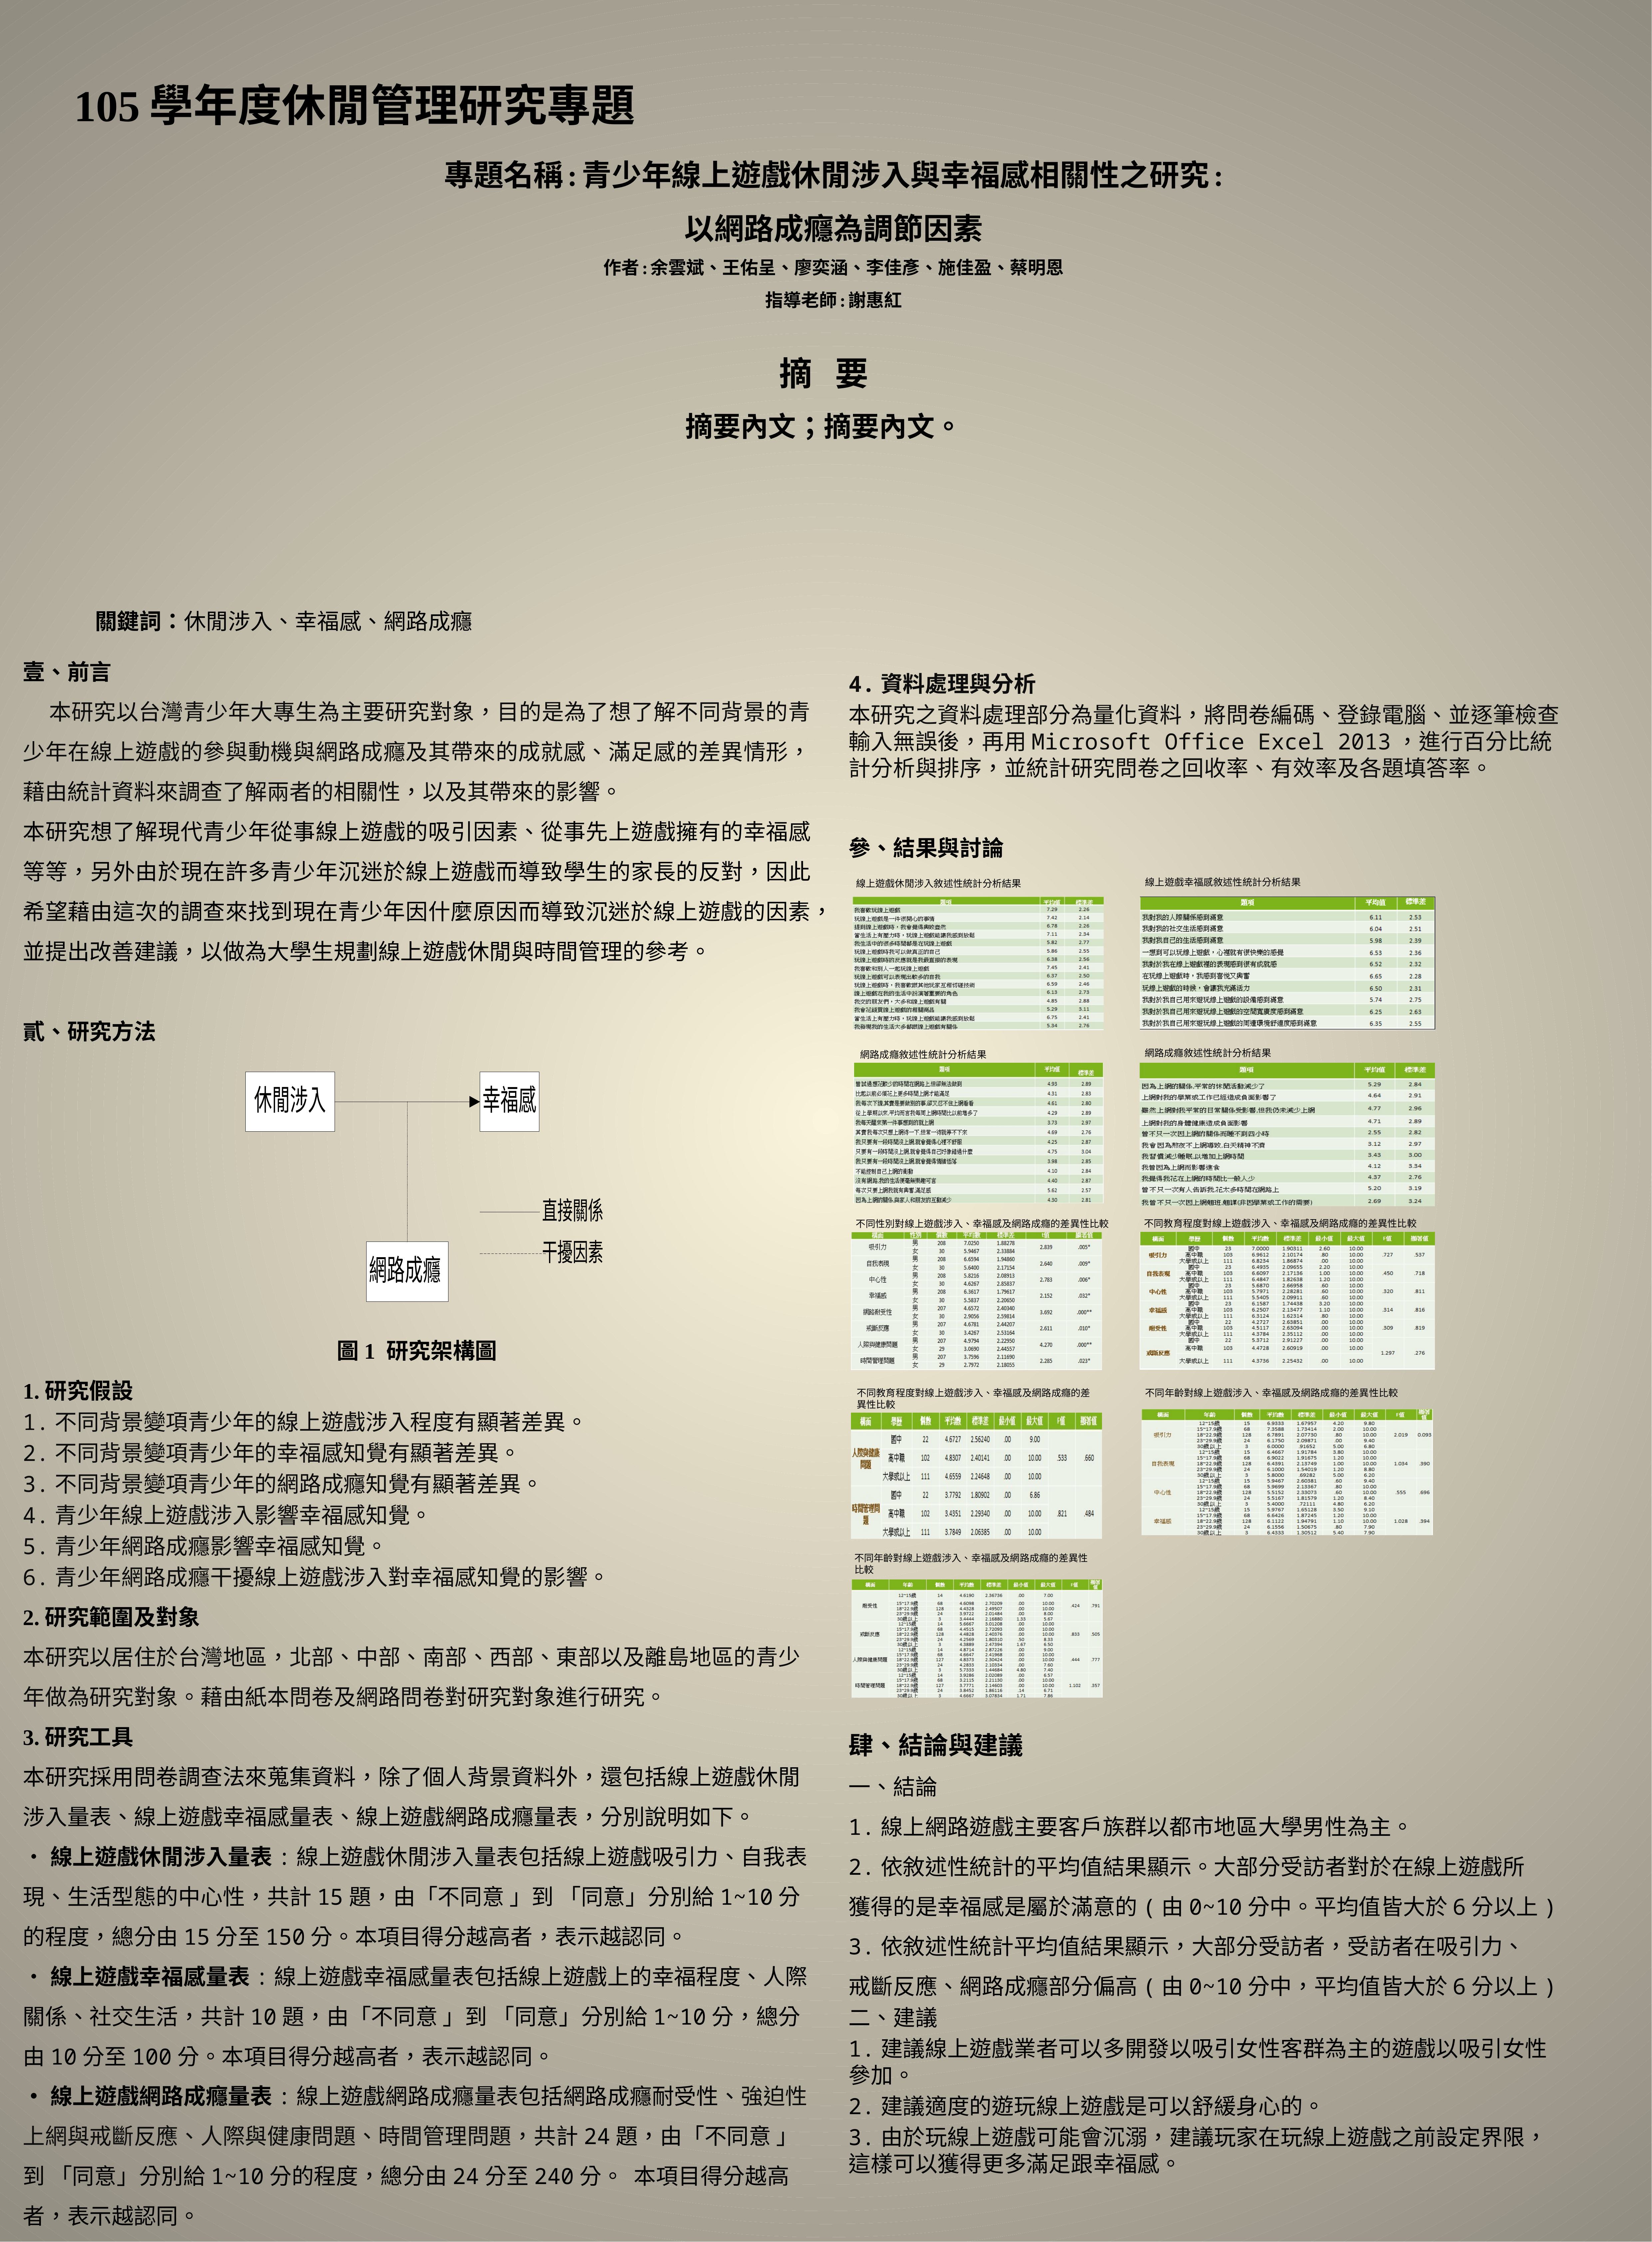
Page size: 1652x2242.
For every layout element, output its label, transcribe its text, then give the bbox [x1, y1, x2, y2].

text_box 線上遊戲幸福感敘述性統計分析結果 [1140, 873, 1435, 890]
picture [851, 1232, 1102, 1370]
picture [853, 1063, 1104, 1203]
text_box 網路成癮敘述性統計分析結果 [855, 1046, 1105, 1063]
picture [1141, 1409, 1433, 1535]
picture [1140, 1063, 1435, 1206]
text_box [244, 1069, 624, 1304]
text_box 不同年齡對線上遊戲涉入、幸福感及網路成癮的差異性比較 [849, 1549, 1100, 1578]
text_box 105學年度休閒管理研究專題 [51, 39, 1616, 142]
text_box 線上遊戲休閒涉入敘述性統計分析結果 [851, 875, 1052, 892]
text_box 不同教育程度對線上遊戲涉入、幸福感及網路成癮的差異性比較 [852, 1384, 1102, 1413]
text_box 不同年齡對線上遊戲涉入、幸福感及網路成癮的差異性比較 [1140, 1384, 1432, 1410]
picture [1140, 1232, 1435, 1370]
text_box 網路成癮敘述性統計分析結果 [1140, 1044, 1435, 1061]
picture [851, 1413, 1102, 1539]
picture [1140, 896, 1435, 1030]
title 專題名稱:青少年線上遊戲休閒涉入與幸福感相關性之研究: 以網路成癮為調節因素 作者:余雲斌、王佑呈、廖奕涵、李佳彥、施佳盈、蔡明恩 指導老師:謝惠紅 [51, 142, 1616, 323]
text_box 不同教育程度對線上遊戲涉入、幸福感及網路成癮的差異性比較 [1139, 1215, 1434, 1232]
text_box 4.資料處理與分析 本研究之資料處理部分為量化資料，將問卷編碼、登錄電腦、並逐筆檢查輸入無誤後，再用Microsoft Office Excel 2013，進行百分比統計分析與排序，並統計研究問卷之回收率、有效率及各題填答率。 參、結果與討論 肆、結論與建議 一、結論 1.線上網路遊戲主要客戶族群以都市地區大學男性為主。 2.依敘述性統計的平均值結果顯示。大部分受訪者對於在線上遊戲所 獲得的是幸福感是屬於滿意的(由0~10分中。平均值皆大於6分以上) 3.依敘述性統計平均值結果顯示，大部分受訪者，受訪者在吸引力、 戒斷反應、網路成癮部分偏高(由0~10分中，平均值皆大於6分以上) 二、建議 1.建議線上遊戲業者可以多開發以吸引女性客群為主的遊戲以吸引女性參加。 2.建議適度的遊玩線上遊戲是可以舒緩身心的。 3.由於玩線上遊戲可能會沉溺，建議玩家在玩線上遊戲之前設定界限，這樣可以獲得更多滿足跟幸福感。 [826, 645, 1589, 2218]
text_box 不同性別對線上遊戲涉入、幸福感及網路成癮的差異性比較 [851, 1215, 1117, 1232]
text_box 摘 要 摘要內文；摘要內文。 關鍵詞：休閒涉入、幸福感、網路成癮 [35, 350, 1612, 636]
picture [853, 896, 1104, 1030]
subtitle 壹、前言 本研究以台灣青少年大專生為主要研究對象，目的是為了想了解不同背景的青少年在線上遊戲的參與動機與網路成癮及其帶來的成就感、滿足感的差異情形，藉由統計資料來調查了解兩者的相關性，以及其帶來的影響。 本研究想了解現代青少年從事線上遊戲的吸引因素、從事先上遊戲擁有的幸福感等等，另外由於現在許多青少年沉迷於線上遊戲而導致學生的家長的反對，因此希望藉由這次的調查來找到現在青少年因什麼原因而導致沉迷於線上遊戲的因素，並提出改善建議，以做為大學生規劃線上遊戲休閒與時間管理的參考。 貳、研究方法 圖1 研究架構圖 1.研究假設 1.不同背景變項青少年的線上遊戲涉入程度有顯著差異。 2.不同背景變項青少年的幸福感知覺有顯著差異。 3.不同背景變項青少年的網路成癮知覺有顯著差異。 4.青少年線上遊戲涉入影響幸福感知覺。 5.青少年網路成癮影響幸福感知覺。 6.青少年網路成癮干擾線上遊戲涉入對幸福感知覺的影響。 2.研究範圍及對象 本研究以居住於台灣地區，北部、中部、南部、西部、東部以及離島地區的青少年做為研究對象。藉由紙本問卷及網路問卷對研究對象進行研究。 3.研究工具 本研究採用問卷調查法來蒐集資料，除了個人背景資料外，還包括線上遊戲休閒涉入量表、線上遊戲幸福感量表、線上遊戲網路成癮量表，分別說明如下。 ‧線上遊戲休閒涉入量表:線上遊戲休閒涉入量表包括線上遊戲吸引力、自我表現、生活型態的中心性，共計15題，由「不同意 」到 「同意」分別給1~10分的程度，總分由15分至150分。本項目得分越高者，表示越認同。 ‧線上遊戲幸福感量表:線上遊戲幸福感量表包括線上遊戲上的幸福程度、人際關係、社交生活，共計10題，由「不同意 」到 「同意」分別給1~10分，總分由10分至100分。本項目得分越高者，表示越認同。 ‧線上遊戲網路成癮量表:線上遊戲網路成癮量表包括網路成癮耐受性、強迫性上網與戒斷反應、人際與健康問題、時間管理問題，共計24題，由「不同意 」到 「同意」分別給1~10分的程度，總分由24分至240分。 本項目得分越高者，表示越認同。 [0, 633, 834, 2242]
picture [852, 1579, 1103, 1698]
